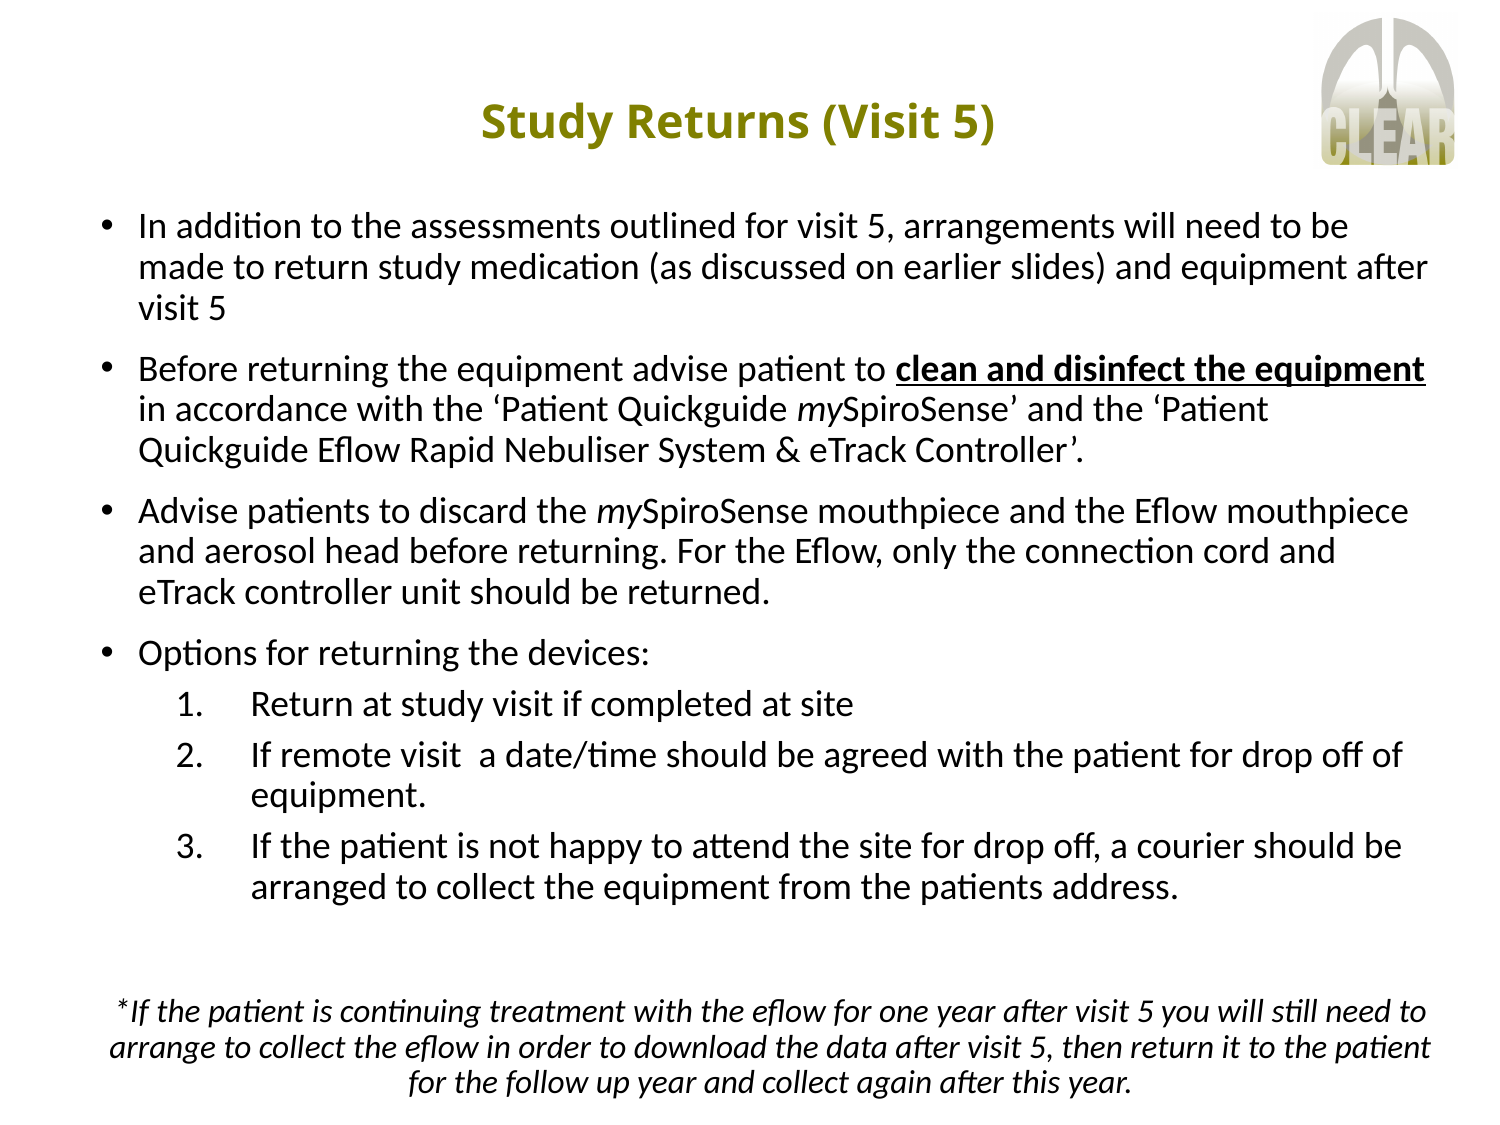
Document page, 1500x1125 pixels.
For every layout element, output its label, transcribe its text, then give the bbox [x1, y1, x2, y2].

list In addition to the assessments outlined for visit 5, arrangements will need to be made to return study medication (as discussed on earlier slides) and equipment after visit 5 Before returning the equipment advise patient to clean and disinfect the equipment in accordance with the ‘Patient Quickguide mySpiroSense’ and the ‘Patient Quickguide Eflow Rapid Nebuliser System & eTrack Controller’. Advise patients to discard the mySpiroSense mouthpiece and the Eflow mouthpiece and aerosol head before returning. For the Eflow, only the connection cord and eTrack controller unit should be returned. Options for returning the devices: Return at study visit if completed at site If remote visit a date/time should be agreed with the patient for drop off of equipment. If the patient is not happy to attend the site for drop off, a courier should be arranged to collect the equipment from the patients address. *If the patient is continuing treatment with the eflow for one year after visit 5 you will still need to arrange to collect the eflow in order to download the data after visit 5, then return it to the patient for the follow up year and collect again after this year. [85, 199, 1458, 1100]
title Study Returns (Visit 5) [91, 90, 1313, 156]
picture [1313, 12, 1458, 169]
